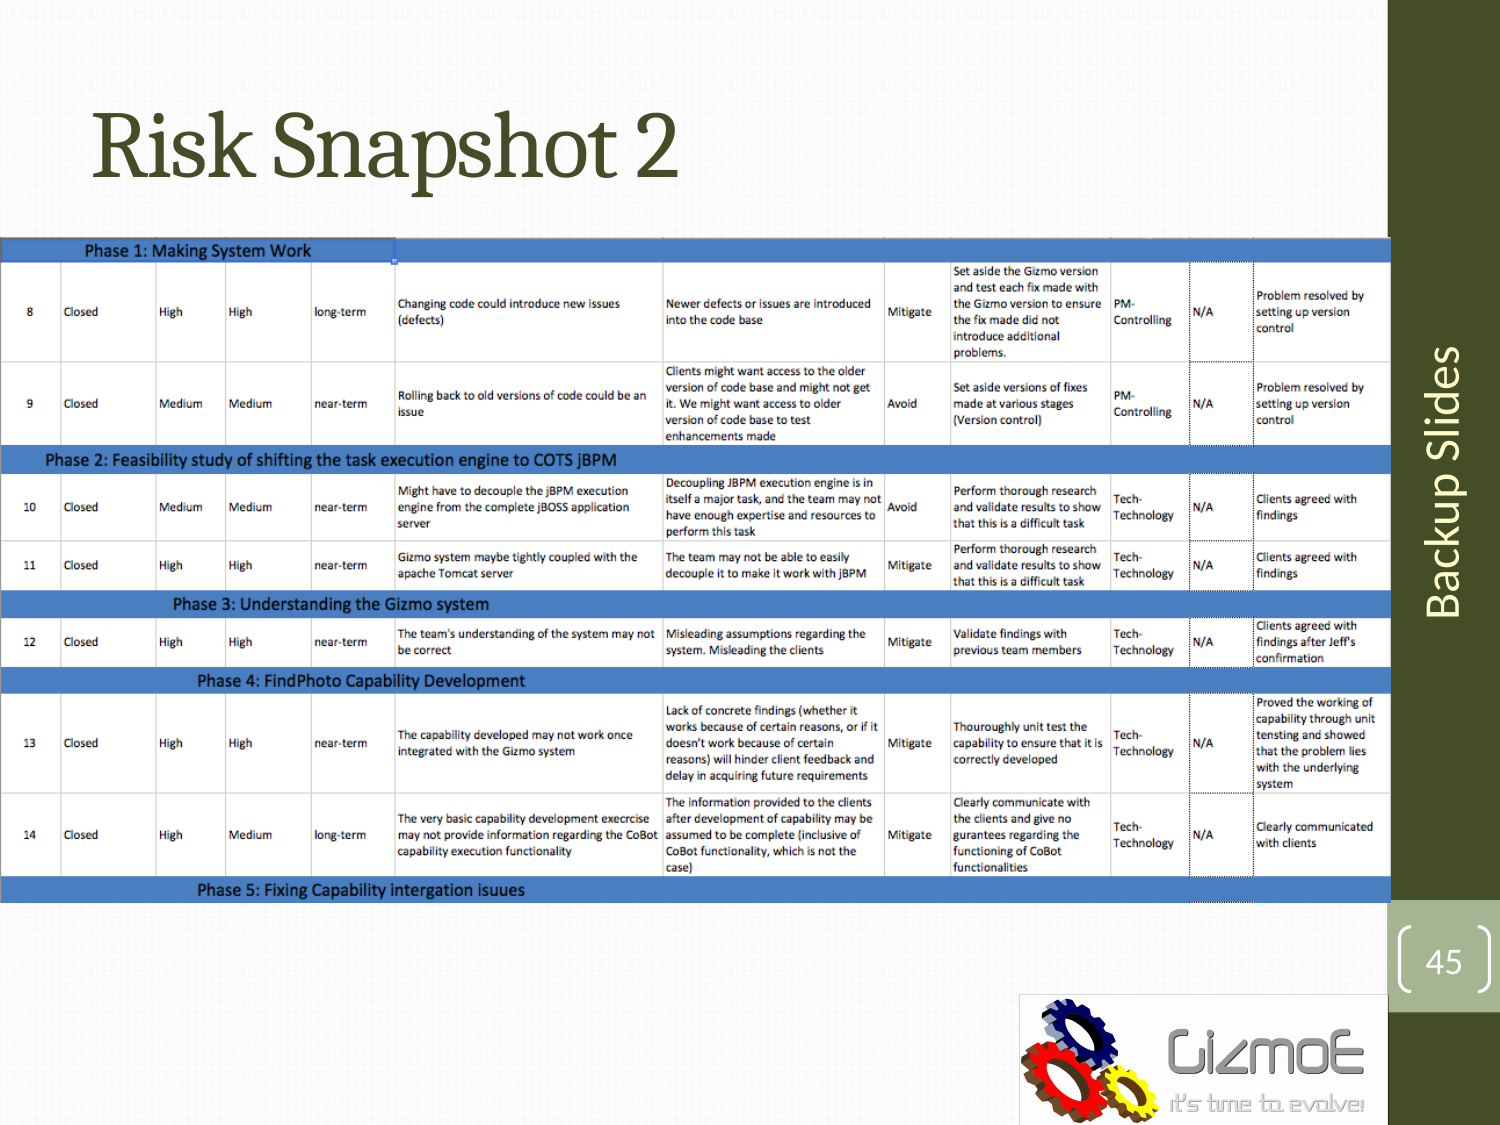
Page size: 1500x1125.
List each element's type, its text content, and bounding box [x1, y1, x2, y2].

picture [0, 237, 1392, 903]
slide_number 44 [1397, 925, 1492, 994]
picture [1015, 991, 1392, 1125]
slide_number Backup Slides [1408, 288, 1469, 636]
title Risk Snapshot 2 [75, 45, 1325, 230]
